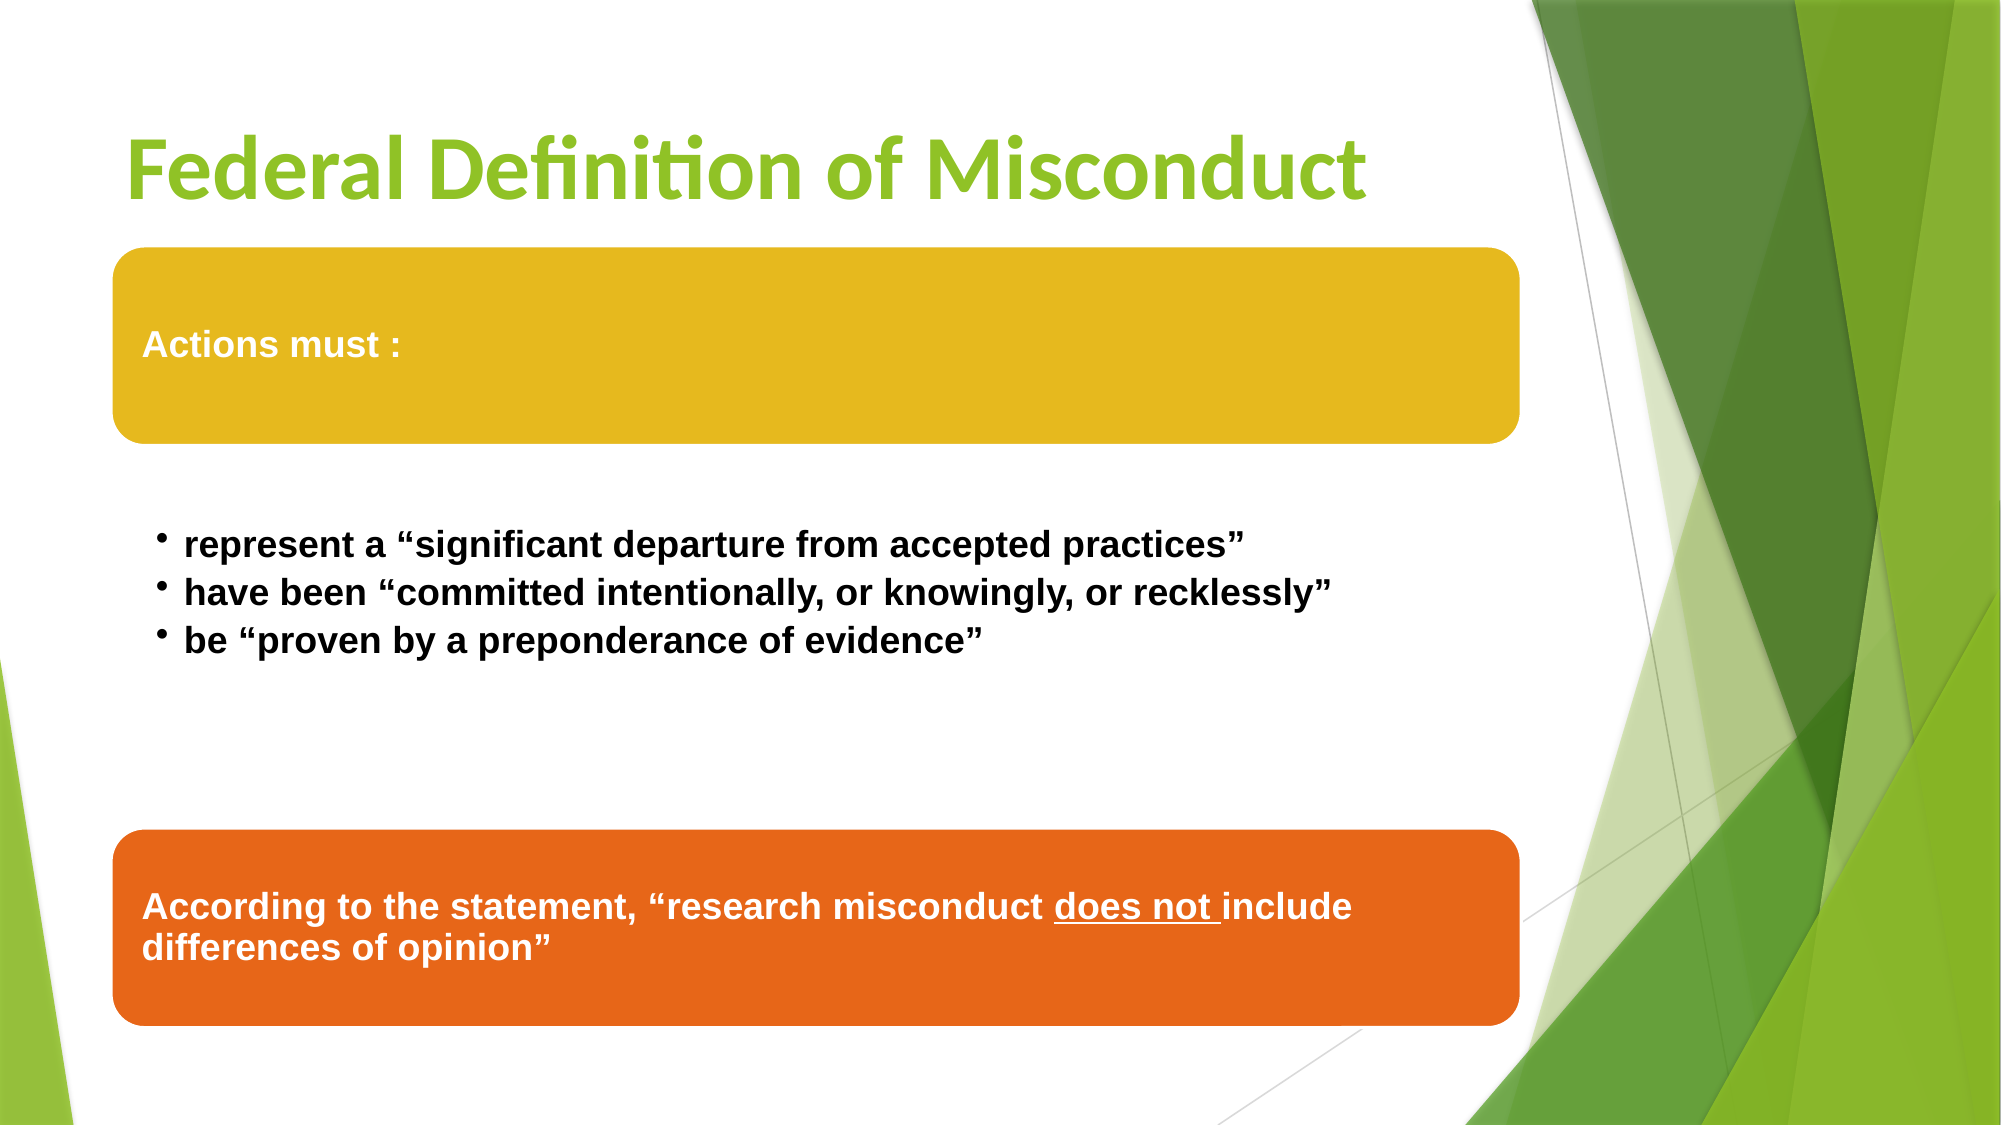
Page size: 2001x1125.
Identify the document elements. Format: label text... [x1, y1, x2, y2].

title Federal Definition of Misconduct [111, 99, 1522, 234]
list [110, 234, 1522, 1115]
